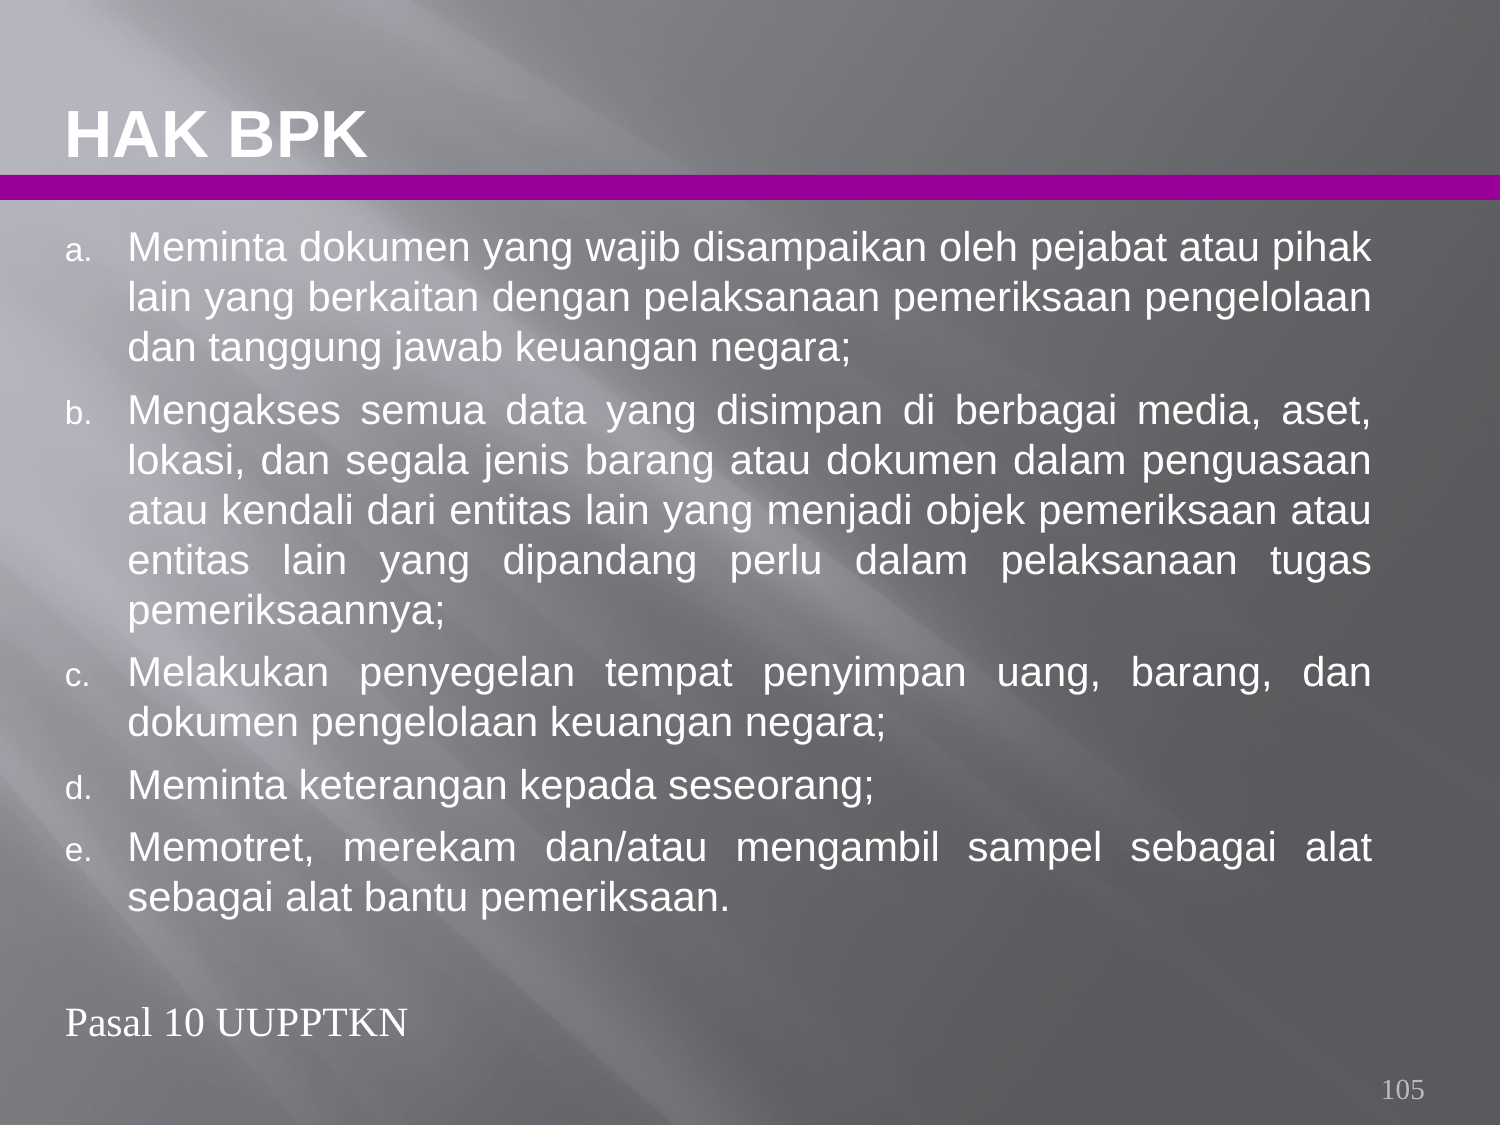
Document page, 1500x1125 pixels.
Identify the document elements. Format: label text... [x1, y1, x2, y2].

slide_number 105 [1299, 1052, 1425, 1113]
text_box HAK BPK [50, 37, 1500, 225]
text_box Meminta dokumen yang wajib disampaikan oleh pejabat atau pihak lain yang berkaitan dengan pelaksanaan pemeriksaan pengelolaan dan tanggung jawab keuangan negara; Mengakses semua data yang disimpan di berbagai media, aset, lokasi, dan segala jenis barang atau dokumen dalam penguasaan atau kendali dari entitas lain yang menjadi objek pemeriksaan atau entitas lain yang dipandang perlu dalam pelaksanaan tugas pemeriksaannya; Melakukan penyegelan tempat penyimpan uang, barang, dan dokumen pengelolaan keuangan negara; Meminta keterangan kepada seseorang; Memotret, merekam dan/atau mengambil sampel sebagai alat sebagai alat bantu pemeriksaan. Pasal 10 UUPPTKN [49, 212, 1388, 900]
